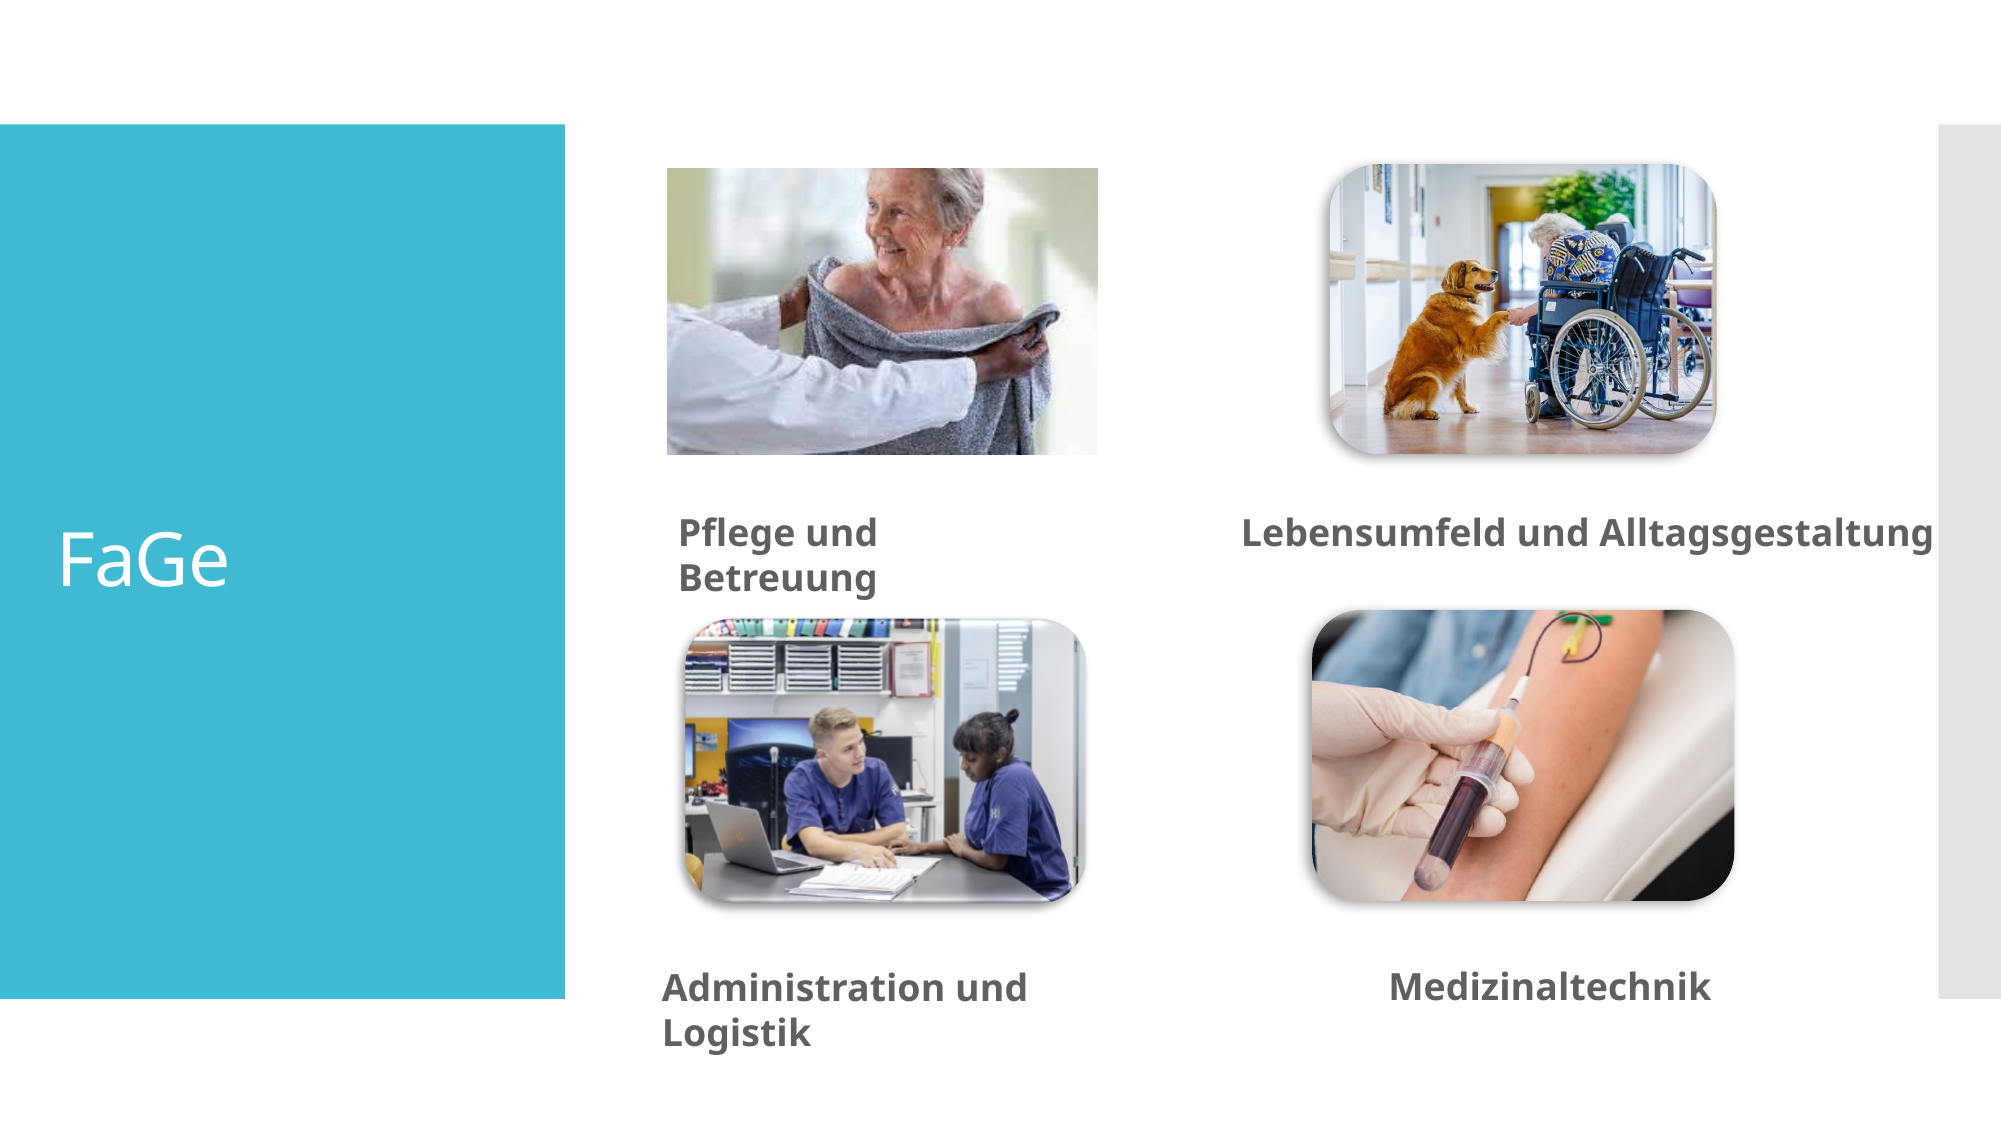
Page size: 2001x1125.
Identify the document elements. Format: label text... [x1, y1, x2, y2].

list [667, 167, 1098, 455]
text_box Pflege und Betreuung [663, 501, 1101, 606]
text_box Administration und Logistik [647, 956, 1176, 1062]
text_box Lebensumfeld und Alltagsgestaltung [1226, 501, 2000, 561]
picture [1329, 163, 1717, 455]
title FaGe [41, 184, 525, 940]
picture [1311, 609, 1735, 902]
text_box Medizinaltechnik [1373, 955, 1816, 1016]
picture [667, 609, 1097, 924]
